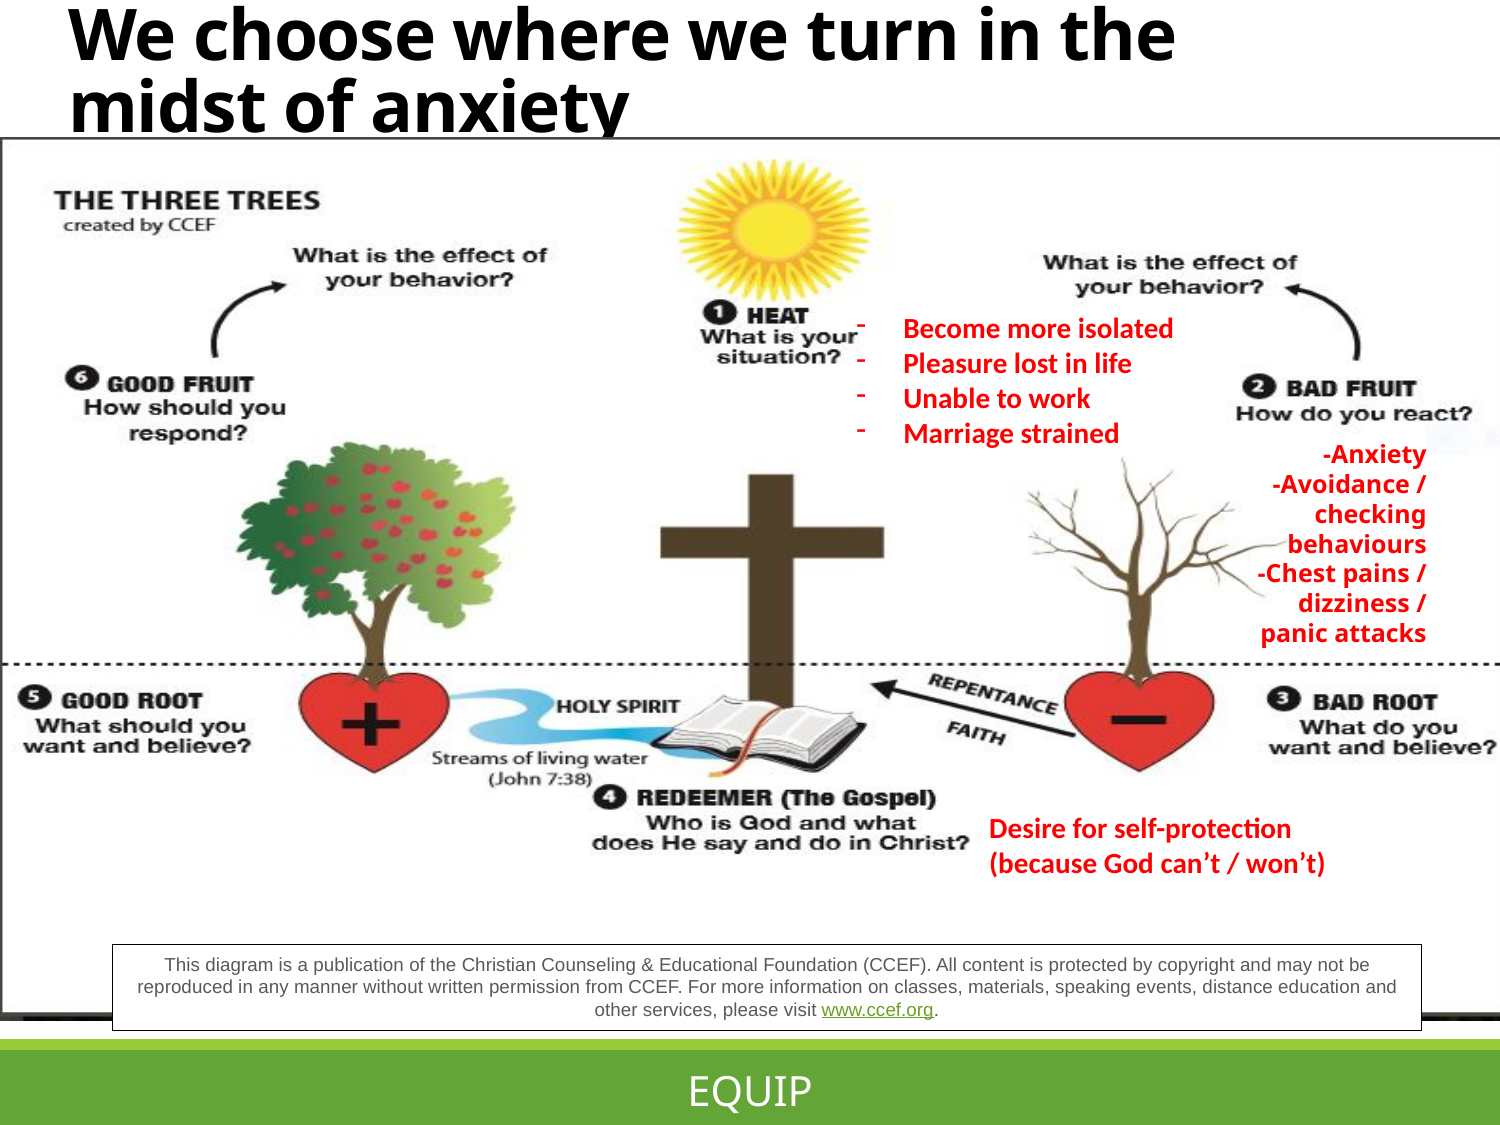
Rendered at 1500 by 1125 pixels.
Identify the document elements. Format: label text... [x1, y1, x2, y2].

title We choose where we turn in the midst of anxiety [53, 0, 1291, 134]
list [0, 136, 1500, 1022]
footer EQUIP [453, 1059, 1047, 1120]
